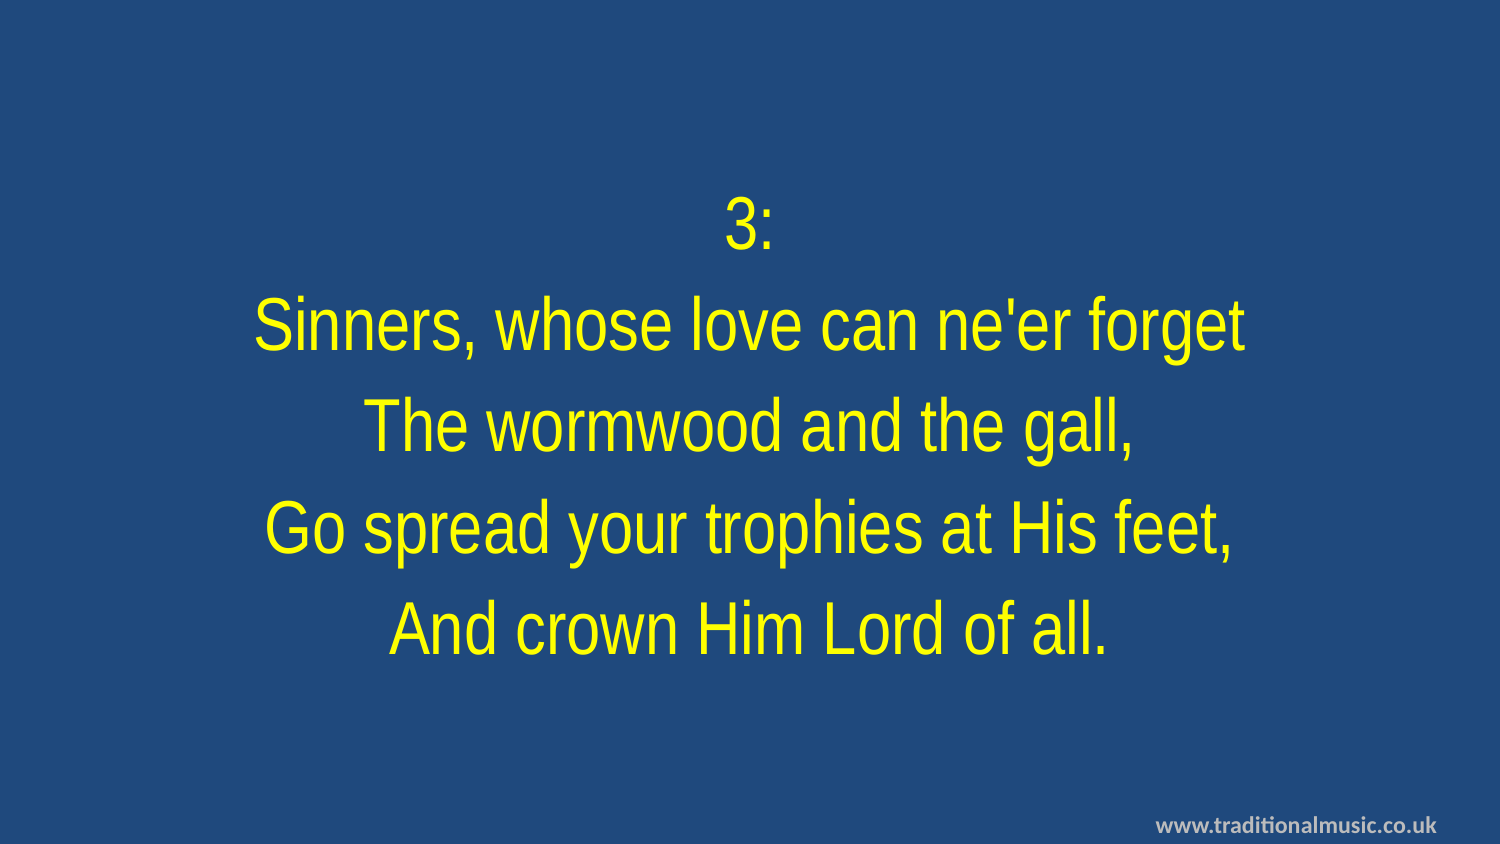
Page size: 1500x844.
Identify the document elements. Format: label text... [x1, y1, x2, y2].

list 3: Sinners, whose love can ne'er forget The wormwood and the gall, Go spread your trophies at His feet, And crown Him Lord of all. [0, 0, 1500, 844]
